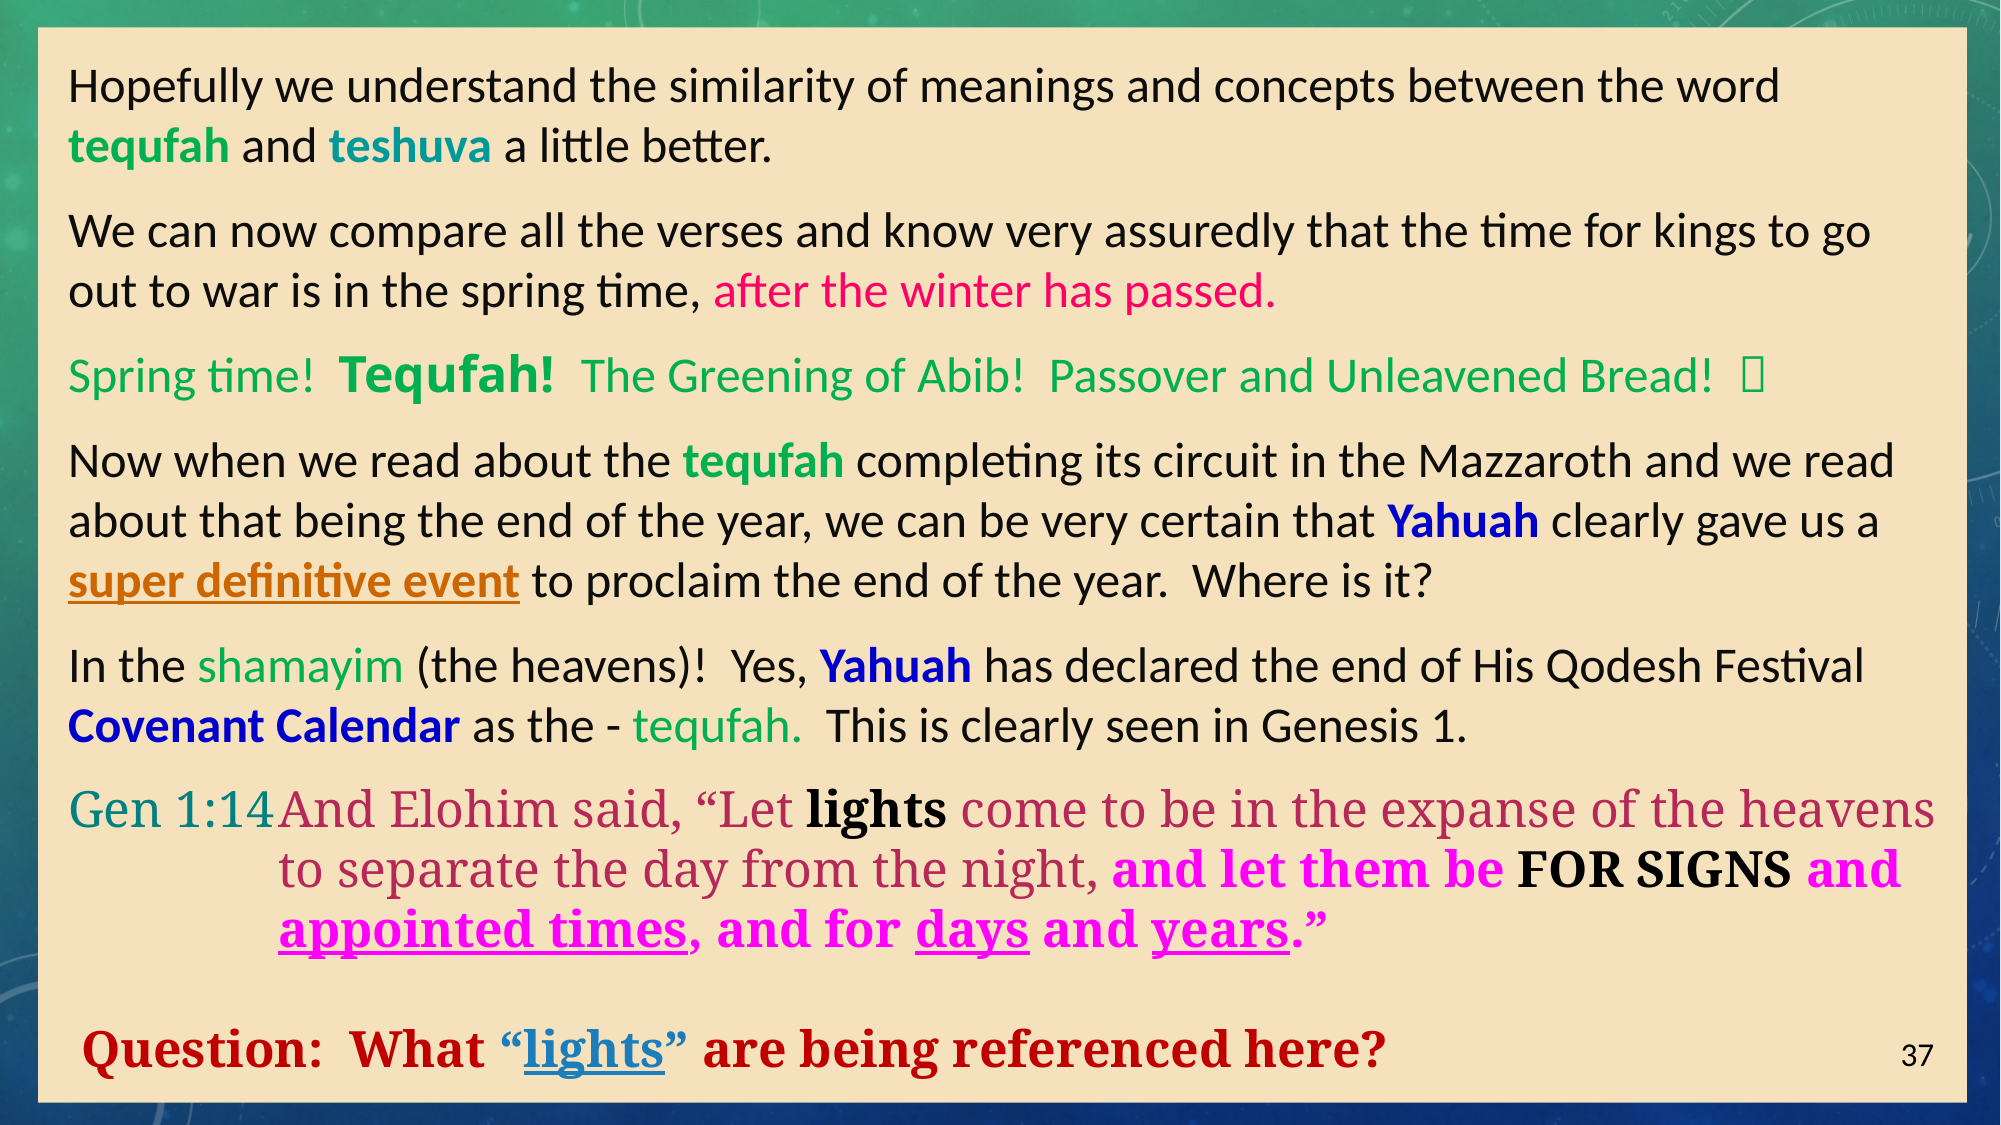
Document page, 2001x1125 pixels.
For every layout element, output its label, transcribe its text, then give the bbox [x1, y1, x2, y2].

list Hopefully we understand the similarity of meanings and concepts between the word tequfah and teshuva a little better. We can now compare all the verses and know very assuredly that the time for kings to go out to war is in the spring time, after the winter has passed. Spring time! Tequfah! The Greening of Abib! Passover and Unleavened Bread!  Now when we read about the tequfah completing its circuit in the Mazzaroth and we read about that being the end of the year, we can be very certain that Yahuah clearly gave us a super definitive event to proclaim the end of the year. Where is it? In the shamayim (the heavens)! Yes, Yahuah has declared the end of His Qodesh Festival Covenant Calendar as the - tequfah. This is clearly seen in Genesis 1. Gen 1:14 And Elohim said, “Let lights come to be in the expanse of the heavens to separate the day from the night, and let them be FOR SIGNS and appointed times, and for days and years.” Question: What “lights” are being referenced here? [38, 27, 1967, 1103]
picture [0, 0, 2001, 1125]
slide_number 37 [1858, 1021, 1950, 1084]
